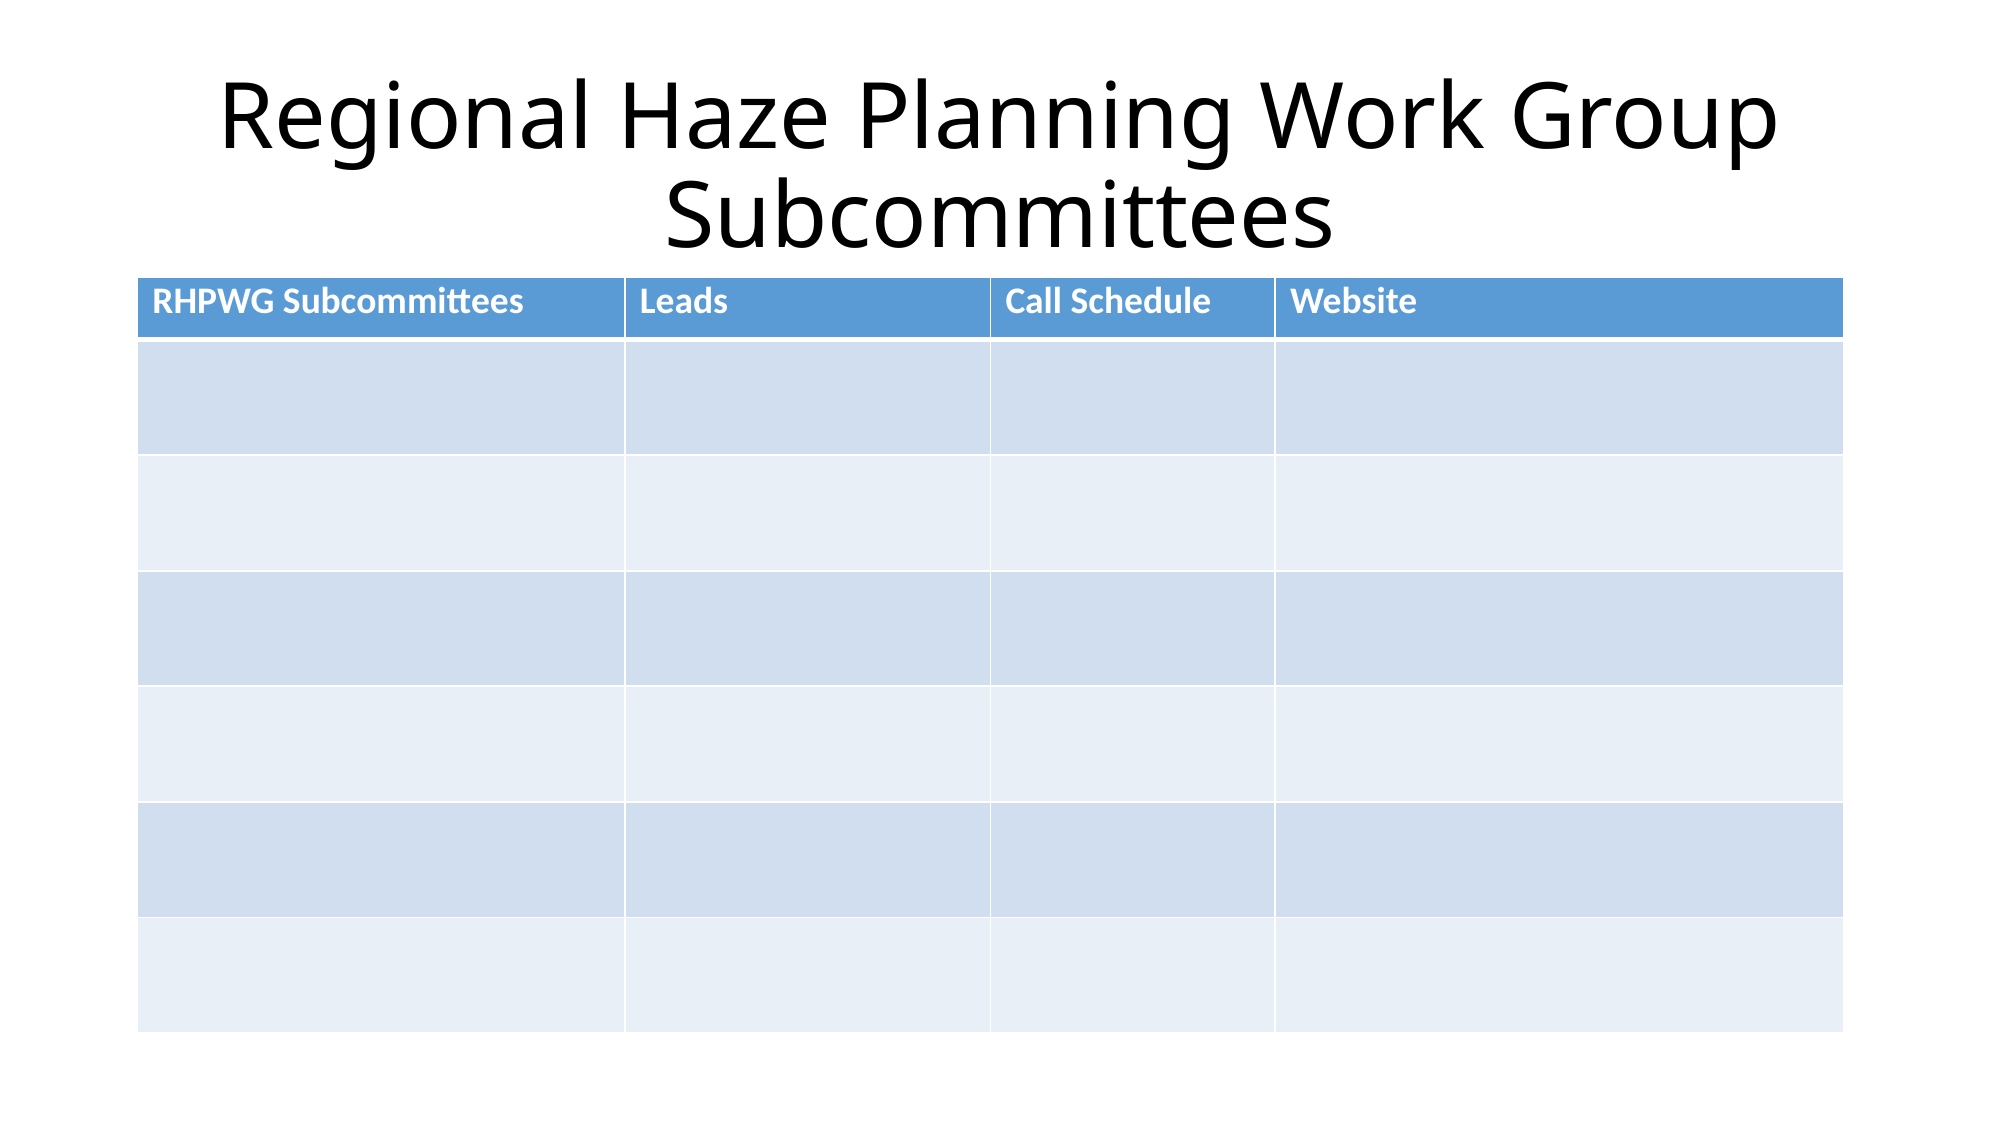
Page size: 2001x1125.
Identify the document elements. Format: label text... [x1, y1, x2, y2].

table_header Leads [626, 278, 990, 337]
table_cell [991, 918, 1274, 1032]
table_cell [138, 456, 624, 570]
table_cell [1276, 803, 1843, 917]
table_header Call Schedule [991, 278, 1274, 337]
table_header RHPWG Subcommittees [138, 278, 624, 337]
table_cell [991, 572, 1274, 685]
table_cell [1276, 456, 1843, 570]
table_cell [138, 687, 624, 801]
title Regional Haze Planning Work Group Subcommittees [137, 59, 1863, 278]
table_header Website [1276, 278, 1843, 337]
table_cell [138, 803, 624, 917]
table_cell [991, 803, 1274, 917]
table_cell [1276, 687, 1843, 801]
table_cell [138, 918, 624, 1032]
table_cell [626, 803, 990, 917]
table_cell [1276, 342, 1843, 454]
table_cell [626, 687, 990, 801]
table_cell [991, 342, 1274, 454]
table_cell [991, 687, 1274, 801]
table_cell [626, 918, 990, 1032]
table_cell [991, 456, 1274, 570]
table_cell [1276, 572, 1843, 685]
table_cell [626, 456, 990, 570]
table_cell [626, 342, 990, 454]
table_cell [1276, 918, 1843, 1032]
table_cell [626, 572, 990, 685]
table_cell [138, 572, 624, 685]
table_cell [138, 342, 624, 454]
